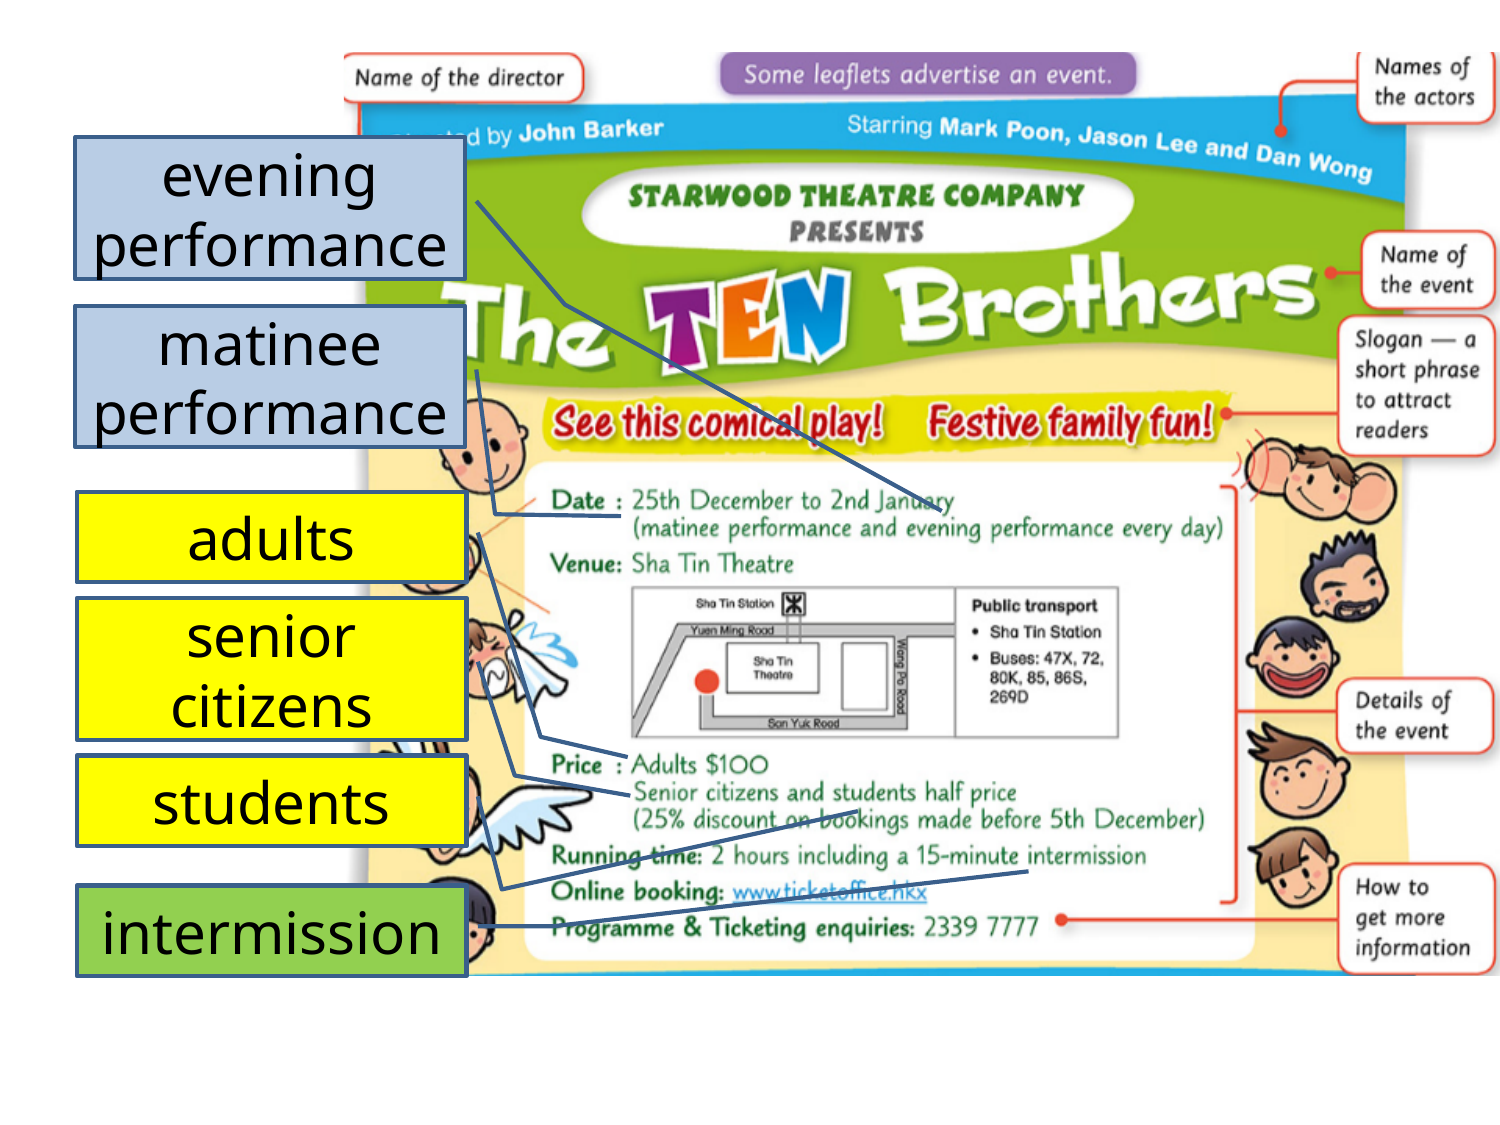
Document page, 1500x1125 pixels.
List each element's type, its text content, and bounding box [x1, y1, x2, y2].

text_box intermission [75, 883, 338, 978]
picture [343, 52, 1500, 976]
text_box matinee performance [73, 304, 338, 449]
text_box students [75, 753, 338, 848]
text_box senior citizens [75, 596, 338, 742]
text_box adults [75, 490, 338, 584]
text_box evening performance [73, 135, 338, 281]
